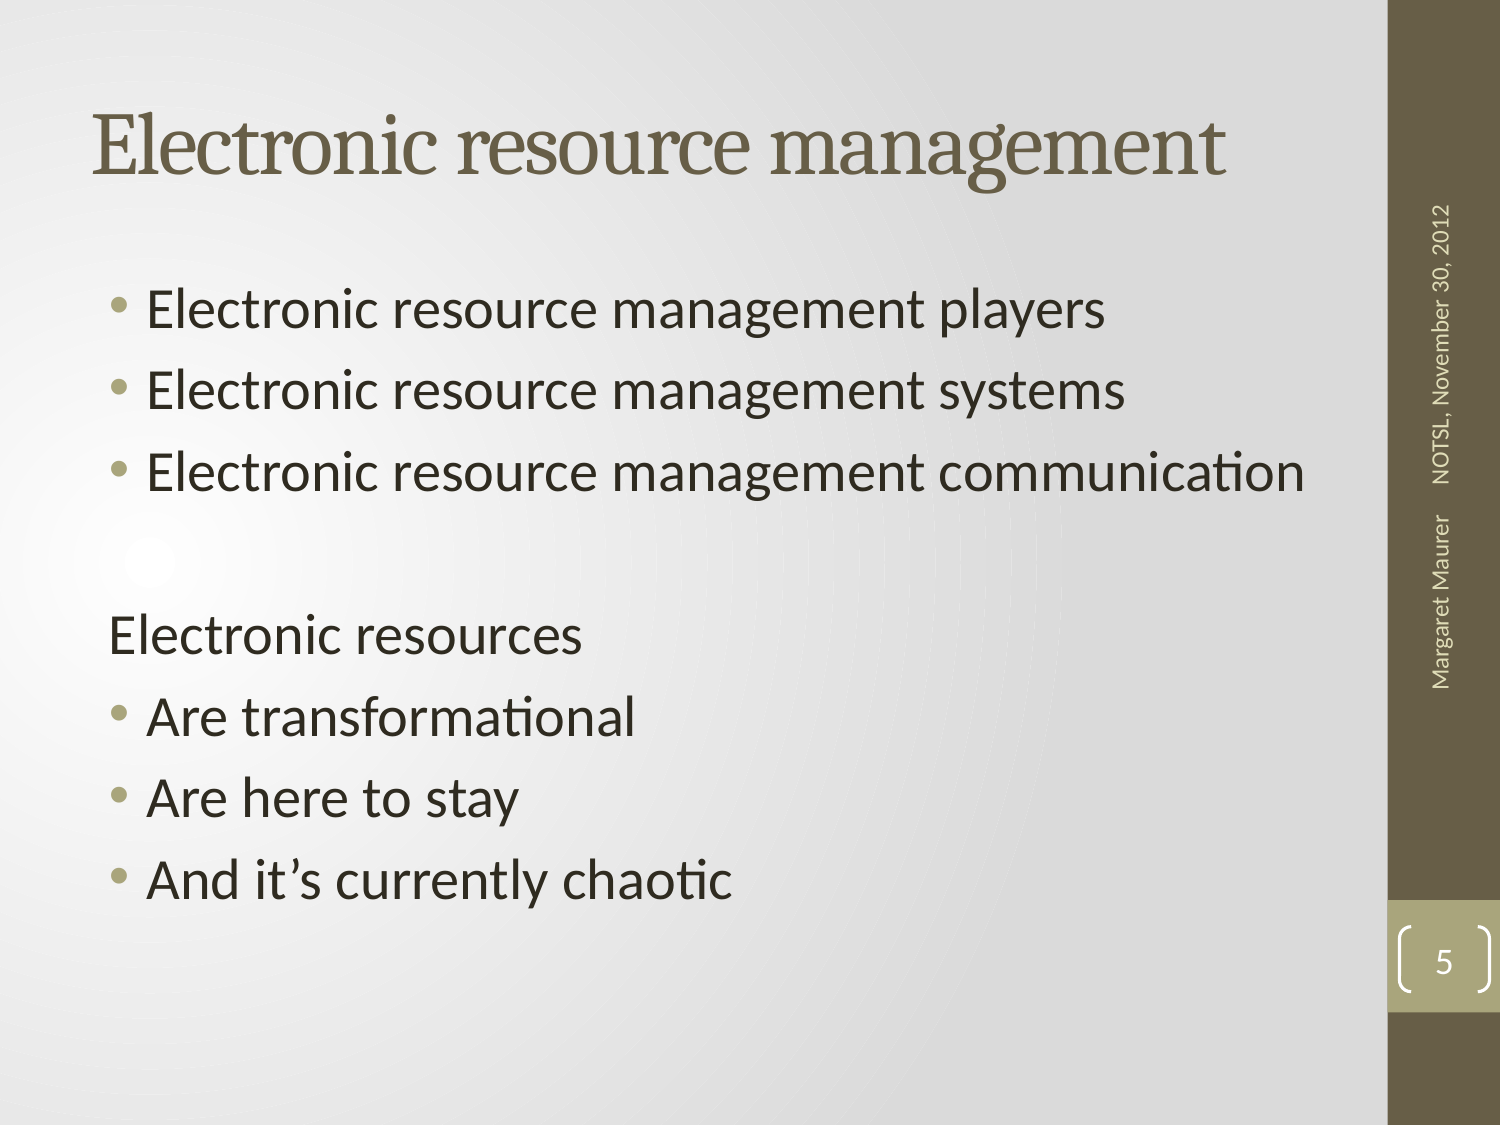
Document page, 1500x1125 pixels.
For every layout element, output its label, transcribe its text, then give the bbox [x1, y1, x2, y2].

title Electronic resource management [75, 45, 1325, 233]
slide_number 5 [1397, 925, 1492, 994]
list Electronic resource management players Electronic resource management systems Electronic resource management communication Electronic resources Are transformational Are here to stay And it’s currently chaotic [75, 262, 1325, 1050]
footer Margaret Maurer [1408, 500, 1469, 889]
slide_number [1408, 100, 1469, 500]
